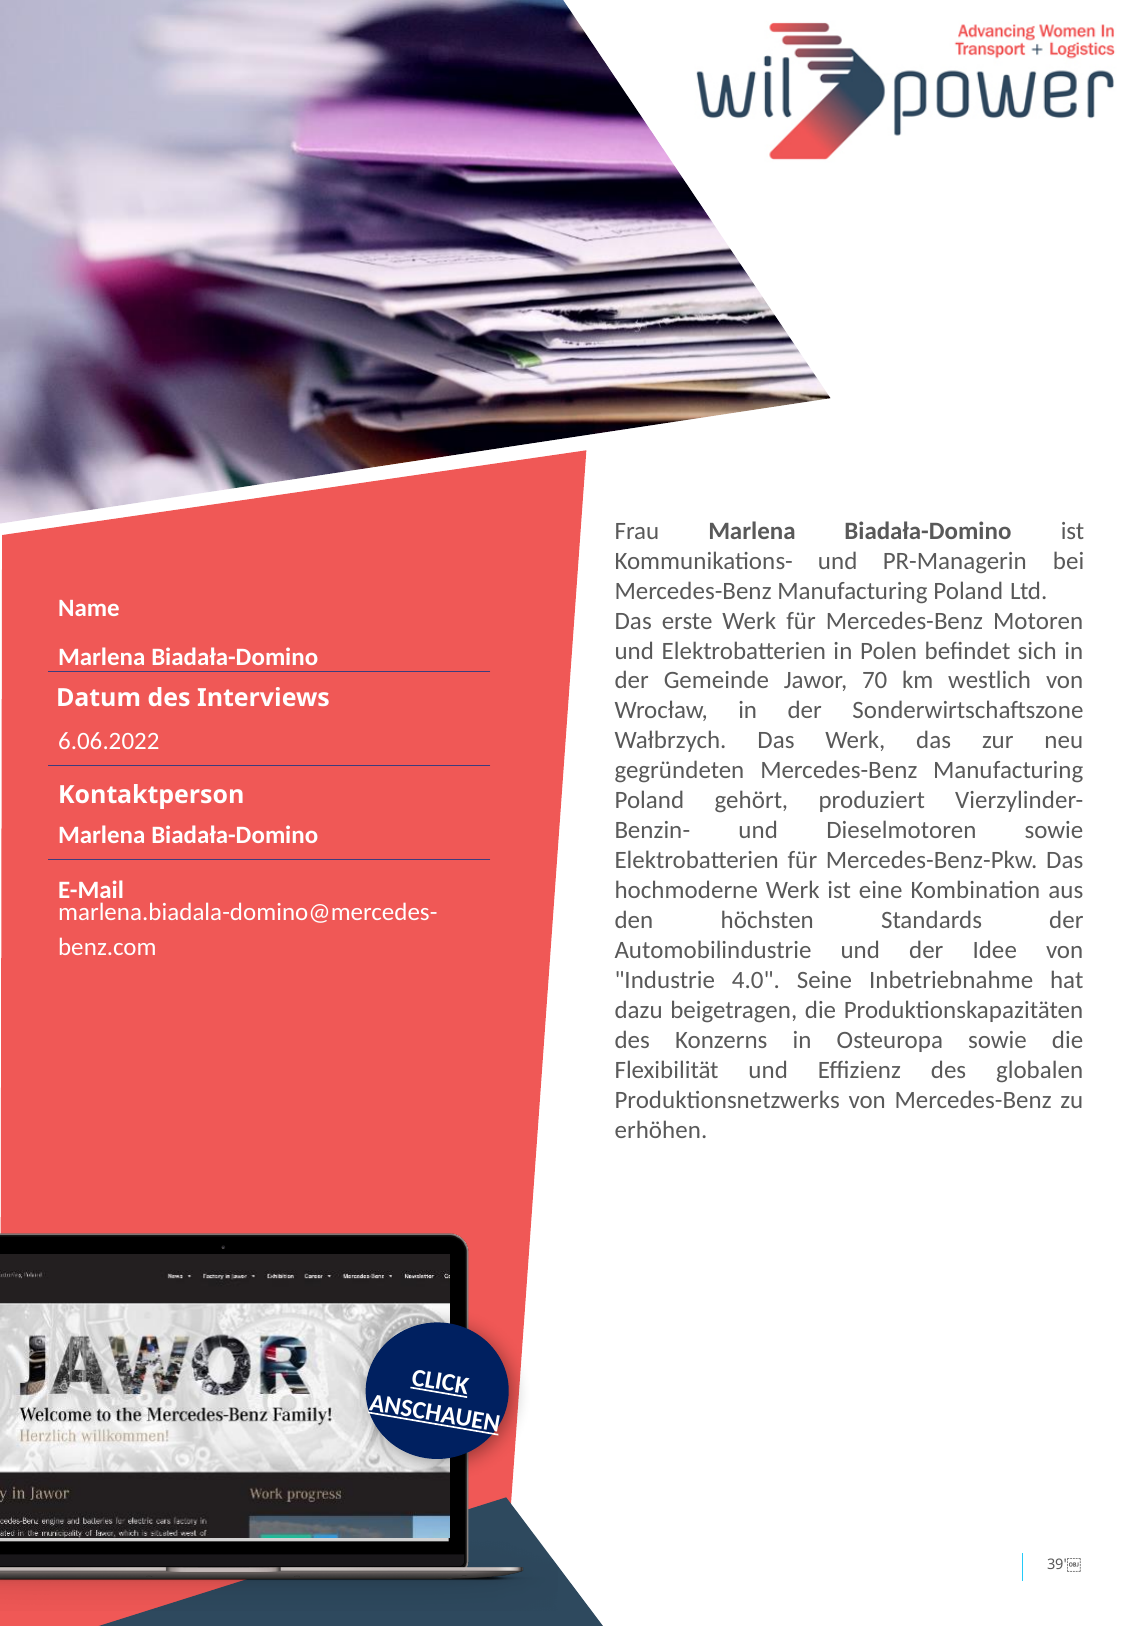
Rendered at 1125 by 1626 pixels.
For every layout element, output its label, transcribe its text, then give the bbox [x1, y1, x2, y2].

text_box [365, 1322, 509, 1460]
list Marlena Biadała-Domino [43, 624, 486, 682]
list Kontaktperson [43, 765, 486, 802]
list Name [43, 577, 486, 624]
list Marlena Biadała-Domino [43, 802, 486, 859]
list Datum des Interviews [41, 668, 484, 726]
list E-Mail [43, 859, 486, 896]
picture [0, 0, 1125, 524]
list 6.06.2022 [43, 708, 486, 765]
list Frau Marlena Biadała-Domino ist Kommunikations- und PR-Managerin bei Mercedes-Benz Manufacturing Poland Ltd. Das erste Werk für Mercedes-Benz Motoren und Elektrobatterien in Polen befindet sich in der Gemeinde Jawor, 70 km westlich von Wrocław, in der Sonderwirtschaftszone Wałbrzych. Das Werk, das zur neu gegründeten Mercedes-Benz Manufacturing Poland gehört, produziert Vierzylinder-Benzin- und Dieselmotoren sowie Elektrobatterien für Mercedes-Benz-Pkw. Das hochmoderne Werk ist eine Kombination aus den höchsten Standards der Automobilindustrie und der Idee von "Industrie 4.0". Seine Inbetriebnahme hat dazu beigetragen, die Produktionskapazitäten des Konzerns in Osteuropa sowie die Flexibilität und Effizienz des globalen Produktionsnetzwerks von Mercedes-Benz zu erhöhen. [599, 506, 1100, 1213]
list marlena.biadala-domino@mercedes-benz.com [43, 896, 486, 954]
picture [0, 1200, 558, 1611]
